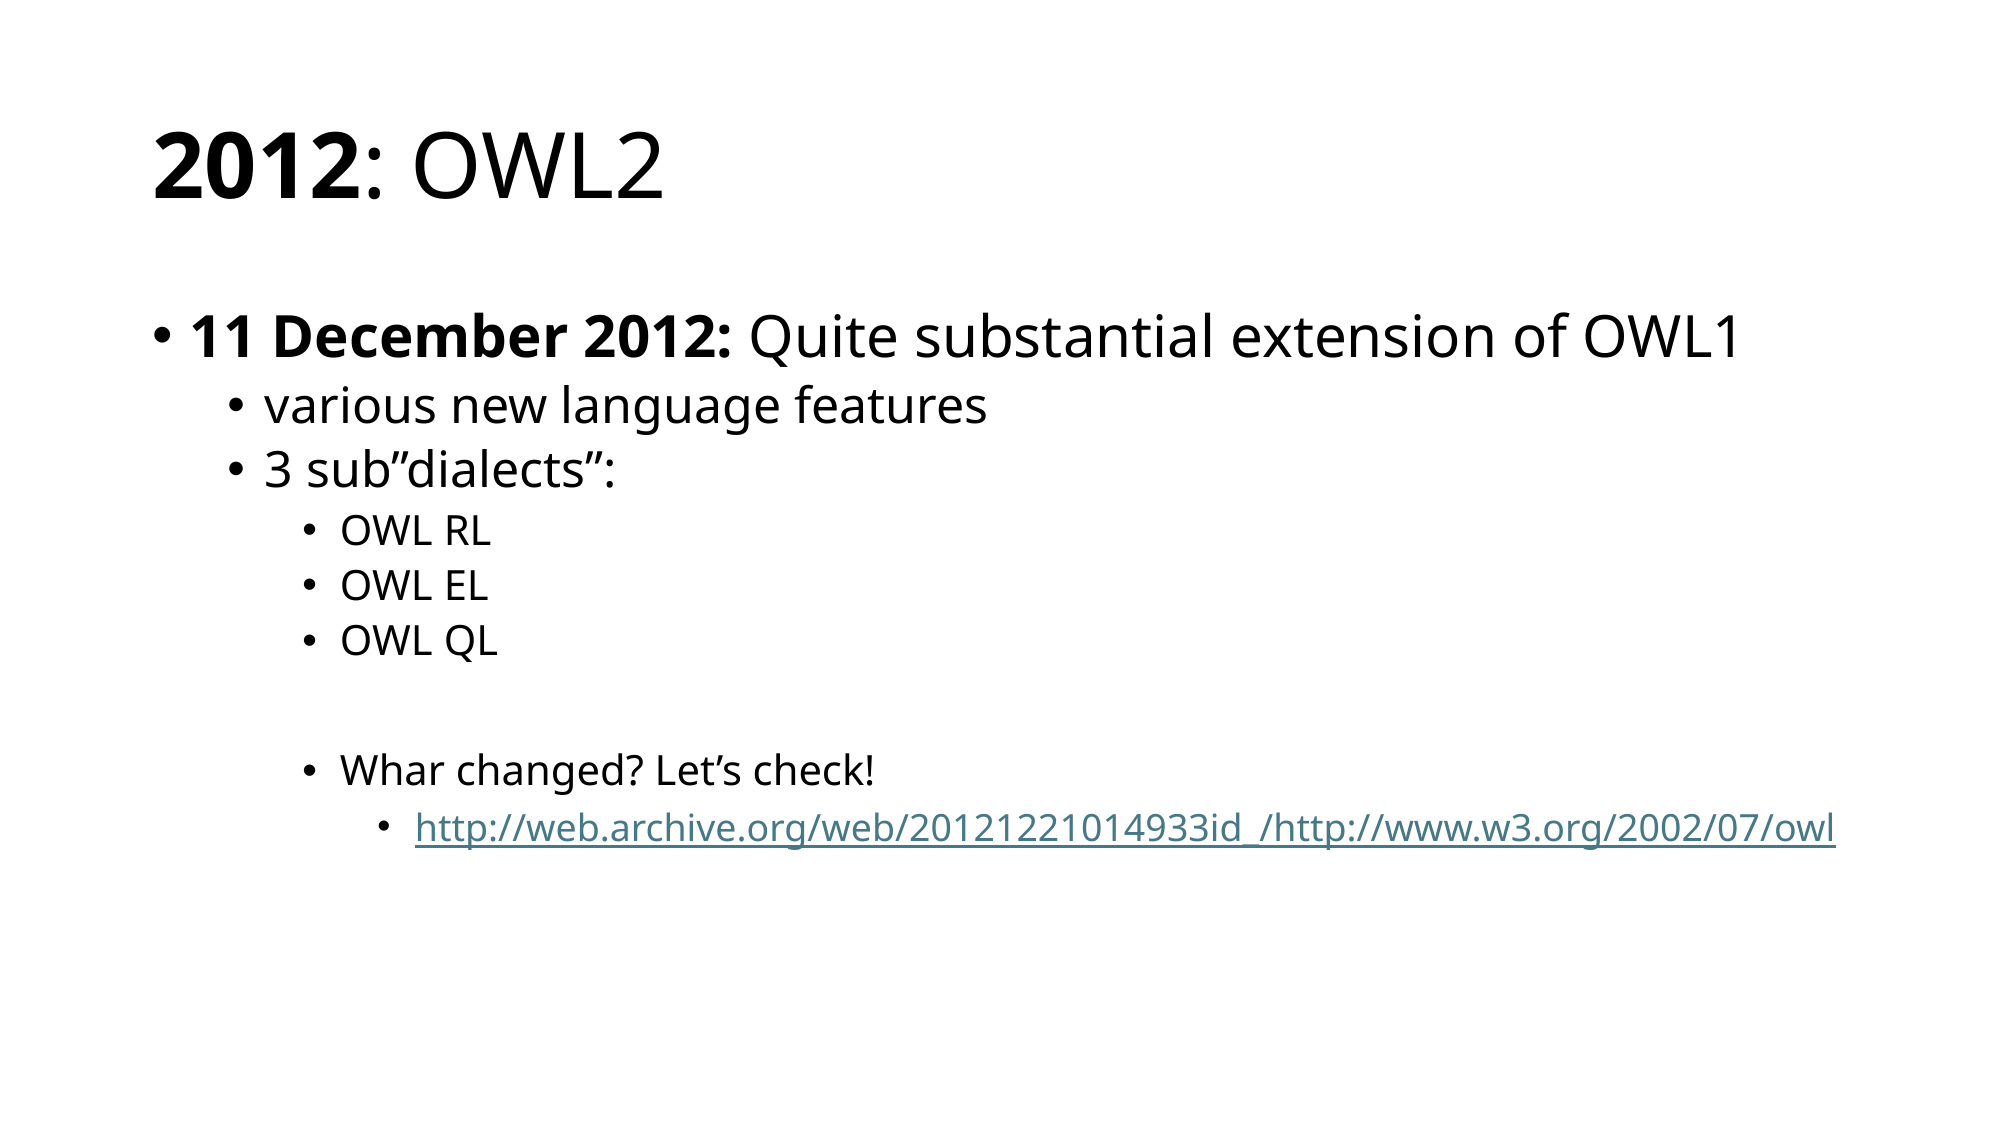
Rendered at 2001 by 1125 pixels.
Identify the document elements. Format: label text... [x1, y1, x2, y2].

list 11 December 2012: Quite substantial extension of OWL1 various new language features 3 sub”dialects”: OWL RL OWL EL OWL QL Whar changed? Let’s check! http://web.archive.org/web/20121221014933id_/http://www.w3.org/2002/07/owl [137, 299, 1863, 1014]
title 2012: OWL2 [137, 59, 1863, 278]
